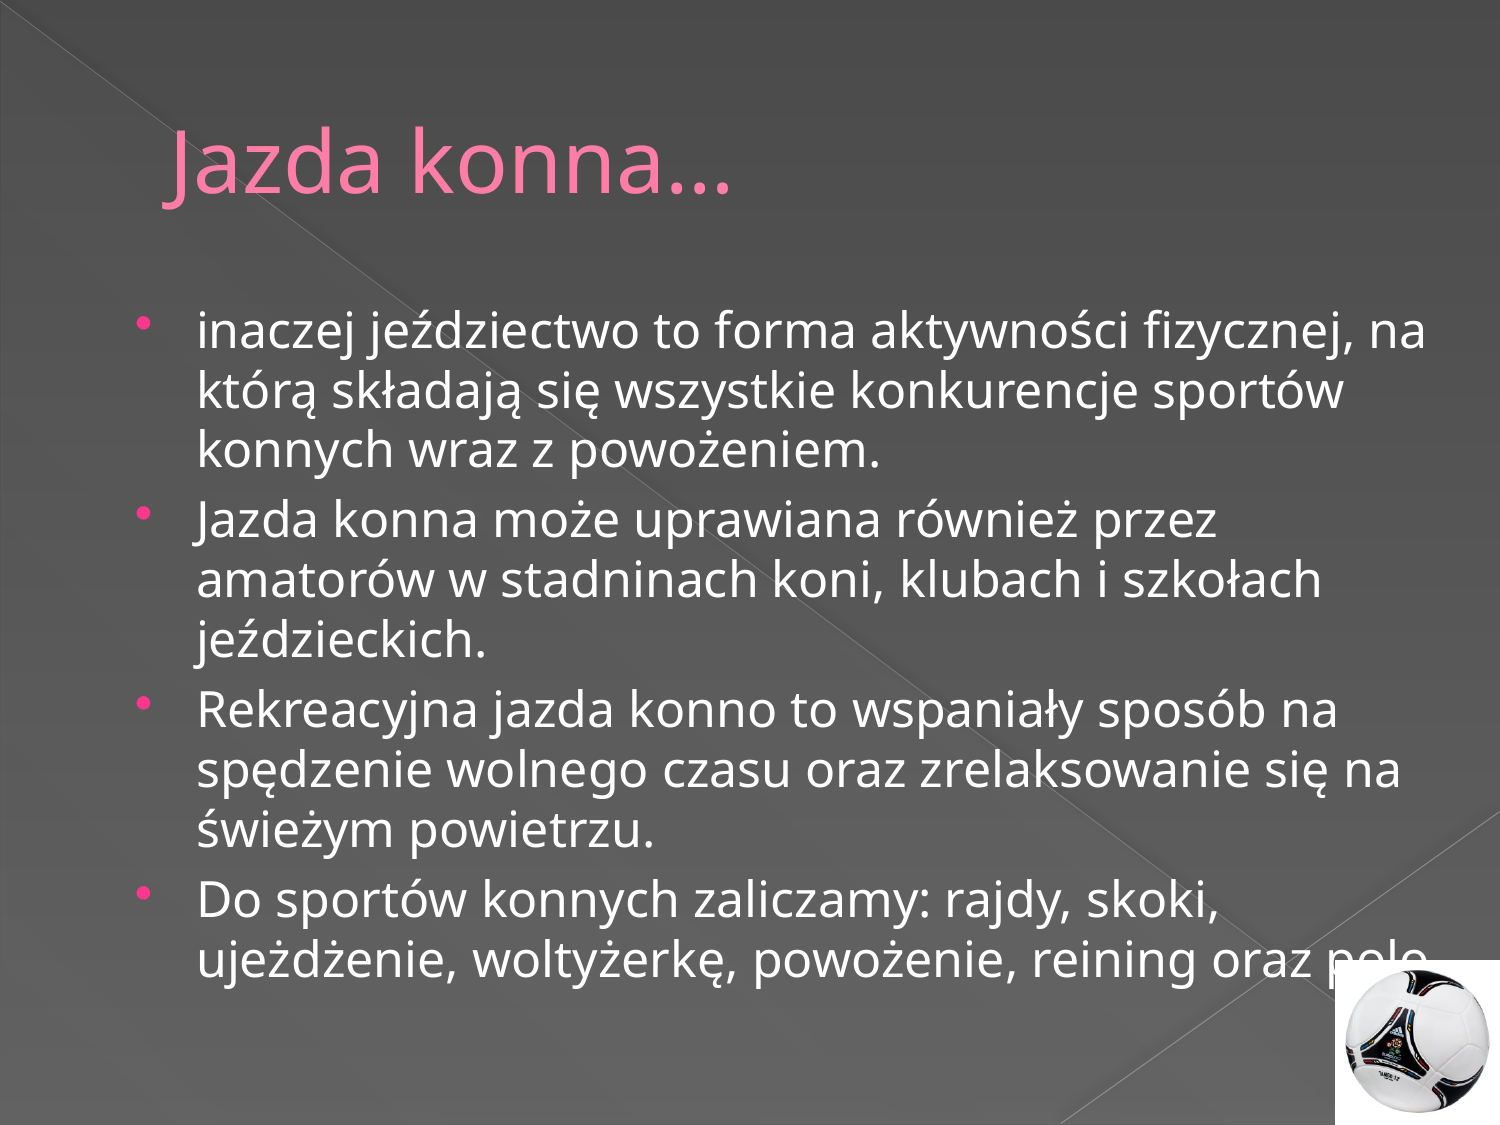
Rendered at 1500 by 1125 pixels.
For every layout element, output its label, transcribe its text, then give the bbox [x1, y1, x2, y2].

picture [1335, 960, 1500, 1125]
title Jazda konna… [75, 43, 1425, 274]
list inaczej jeździectwo to forma aktywności fizycznej, na którą składają się wszystkie konkurencje sportów konnych wraz z powożeniem. Jazda konna może uprawiana również przez amatorów w stadninach koni, klubach i szkołach jeździeckich. Rekreacyjna jazda konno to wspaniały sposób na spędzenie wolnego czasu oraz zrelaksowanie się na świeżym powietrzu. Do sportów konnych zaliczamy: rajdy, skoki, ujeżdżenie, woltyżerkę, powożenie, reining oraz polo. [112, 290, 1463, 1041]
